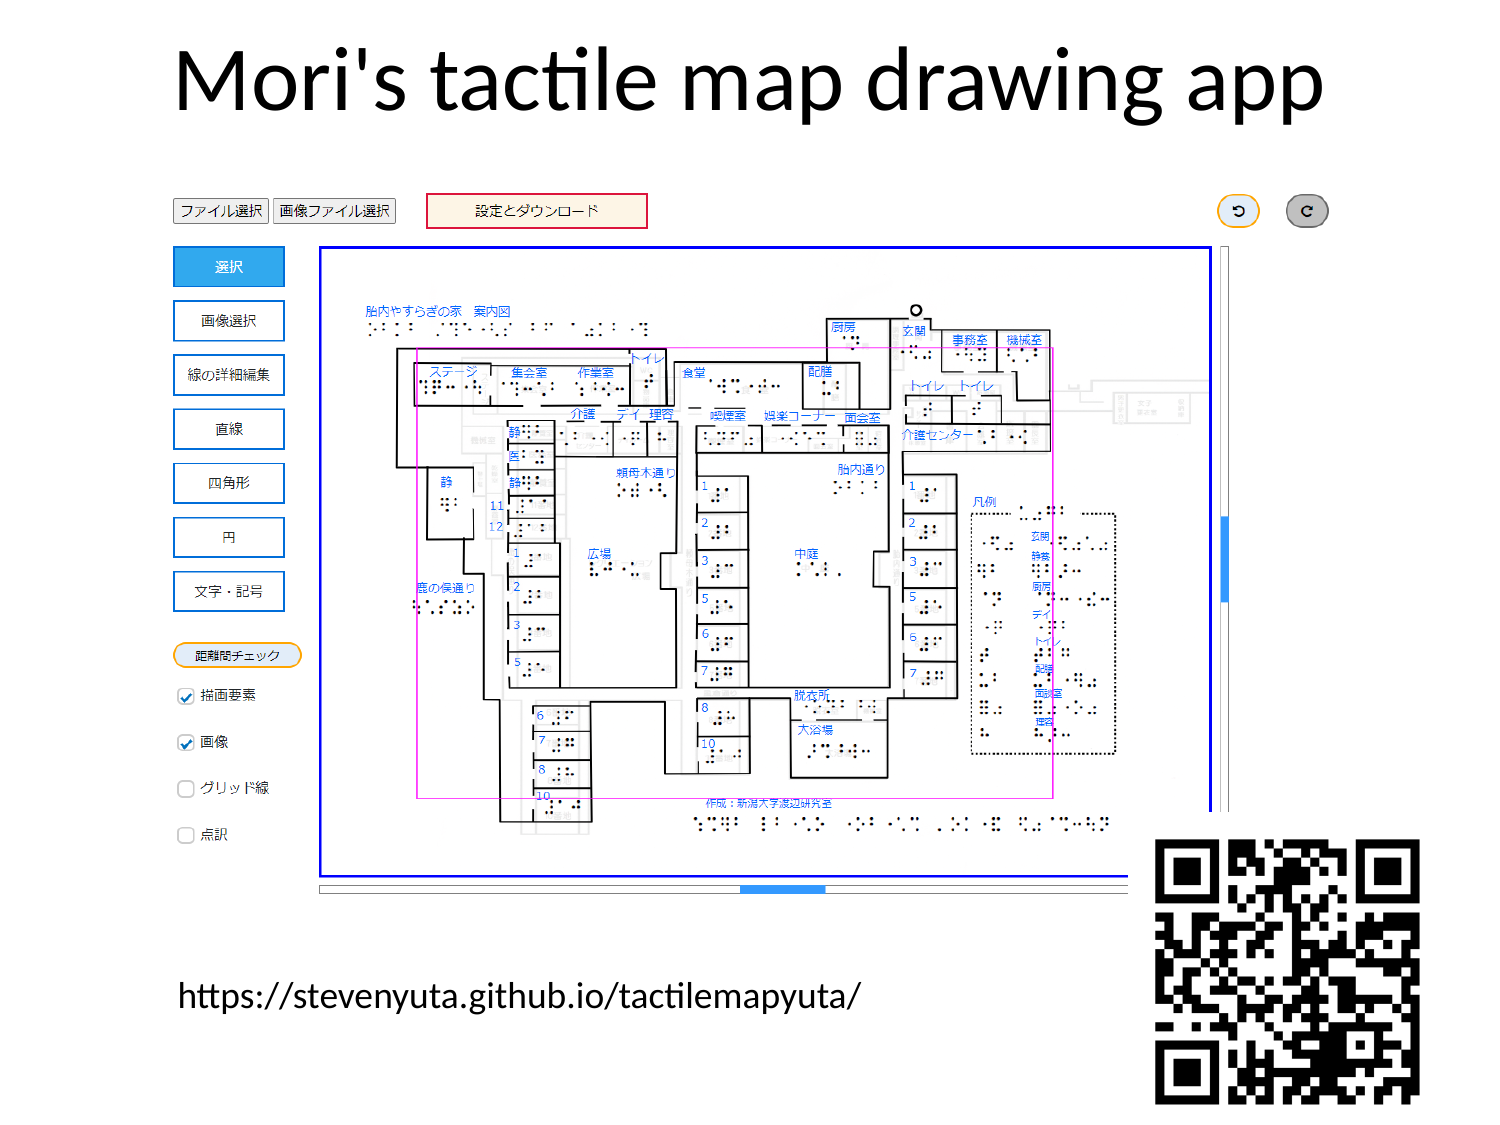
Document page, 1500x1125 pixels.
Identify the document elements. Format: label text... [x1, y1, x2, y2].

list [157, 177, 1343, 921]
text_box https://stevenyuta.github.io/tactilemapyuta/ [162, 964, 877, 1024]
picture [1127, 812, 1448, 1125]
title Mori's tactile map drawing app [75, 0, 1425, 148]
